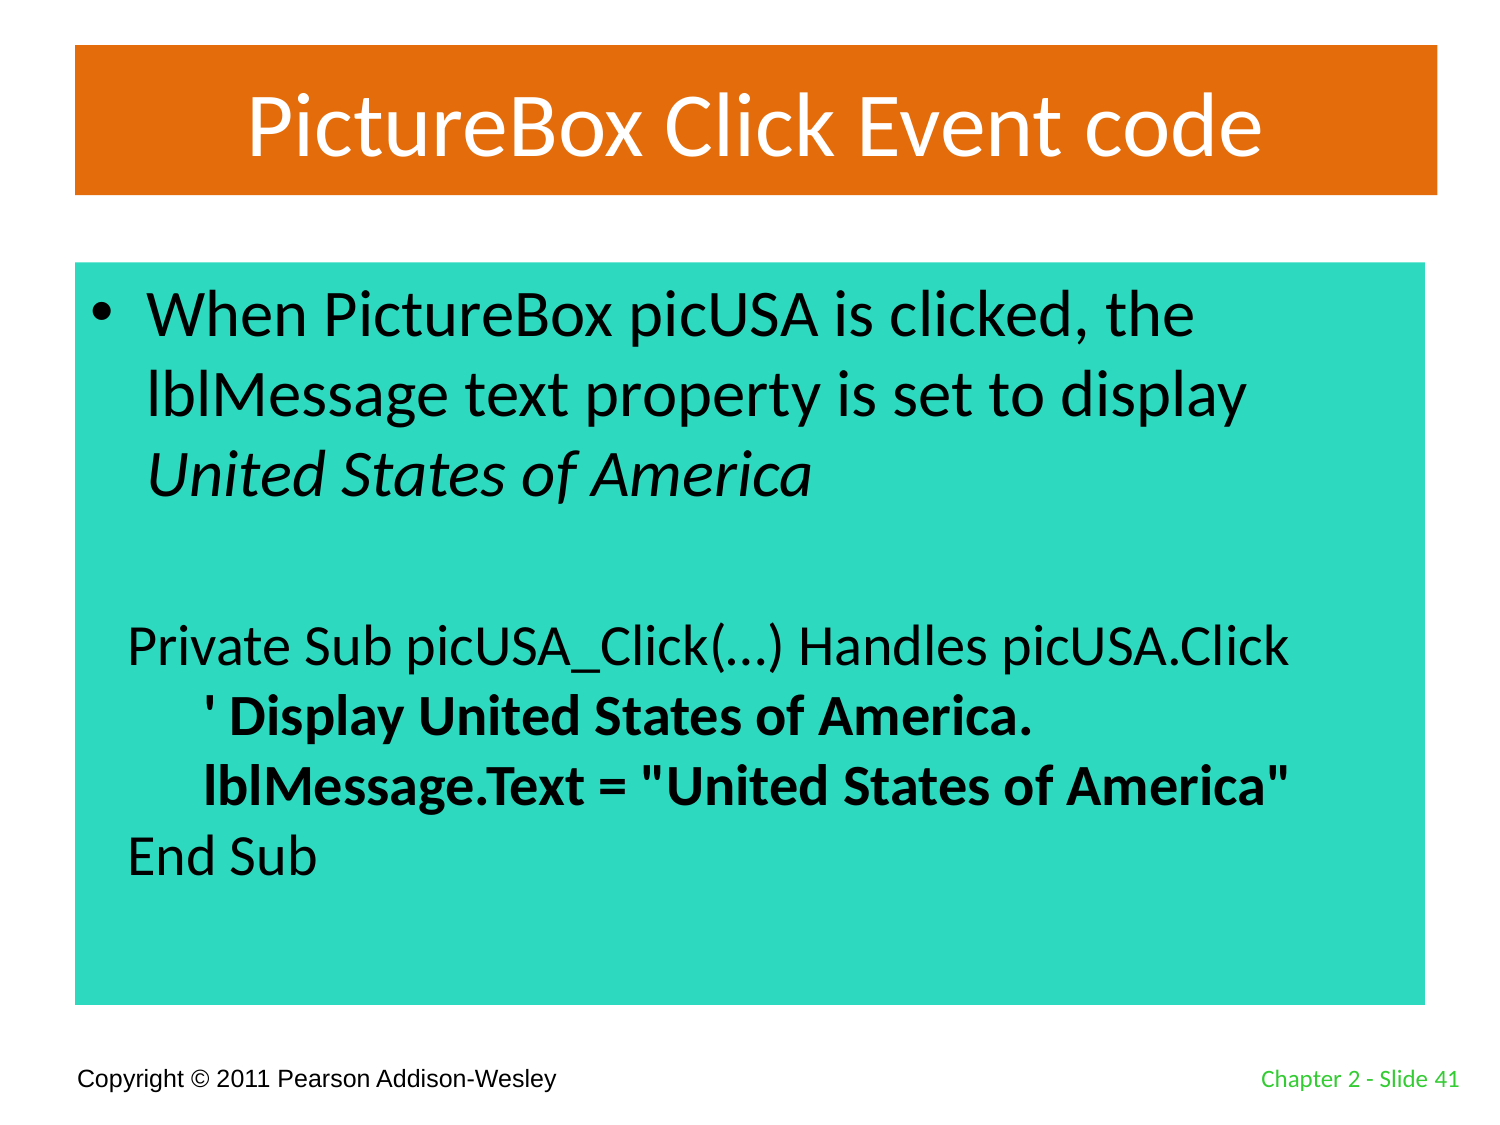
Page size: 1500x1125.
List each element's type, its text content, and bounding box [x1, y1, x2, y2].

list When PictureBox picUSA is clicked, the lblMessage text property is set to display United States of America [75, 262, 1425, 1005]
text_box Private Sub picUSA_Click(…) Handles picUSA.Click ' Display United States of America. lblMessage.Text = "United States of America" End Sub [112, 599, 1375, 940]
title PictureBox Click Event code [75, 45, 1438, 196]
slide_number Chapter 2 - Slide 41 [1162, 1024, 1476, 1101]
